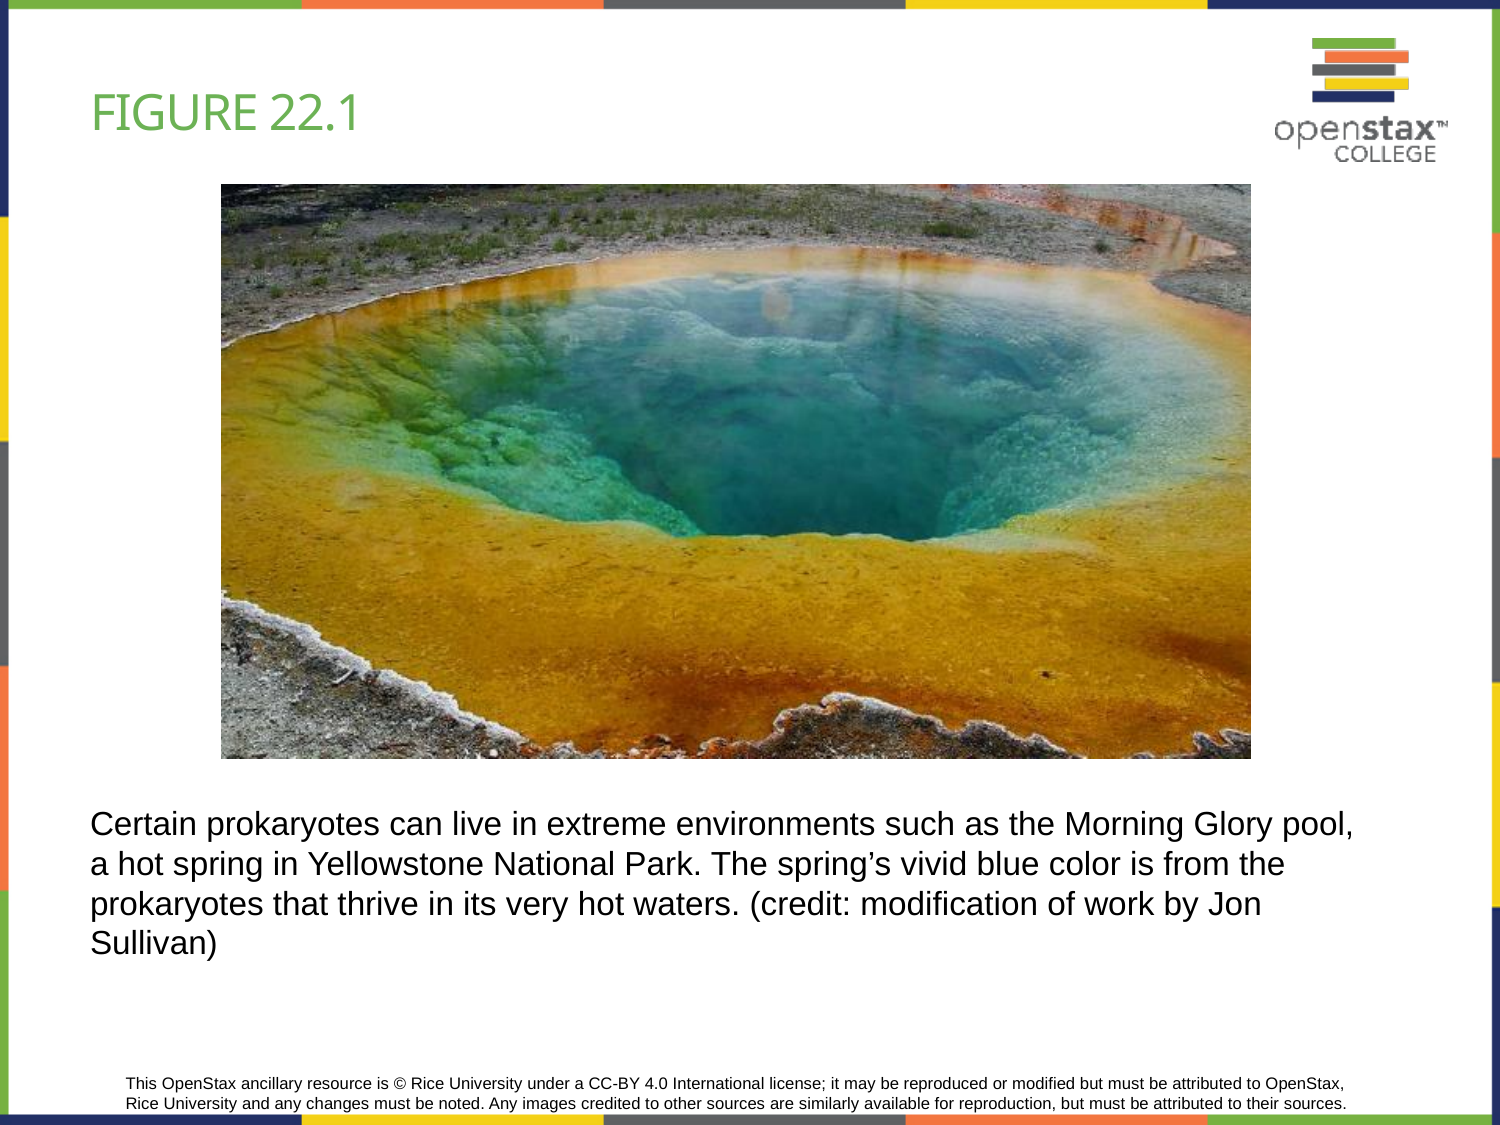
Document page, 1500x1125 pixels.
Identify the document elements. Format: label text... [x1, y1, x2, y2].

footer This OpenStax ancillary resource is © Rice University under a CC-BY 4.0 International license; it may be reproduced or modified but must be attributed to OpenStax, Rice University and any changes must be noted. Any images credited to other sources are similarly available for reproduction, but must be attributed to their sources. [110, 1065, 1398, 1112]
list Certain prokaryotes can live in extreme environments such as the Morning Glory pool, a hot spring in Yellowstone National Park. The spring’s vivid blue color is from the prokaryotes that thrive in its very hot waters. (credit: modification of work by Jon Sullivan) [75, 794, 1398, 986]
title Figure 22.1 [75, 39, 1273, 148]
picture [0, 0, 1500, 1125]
